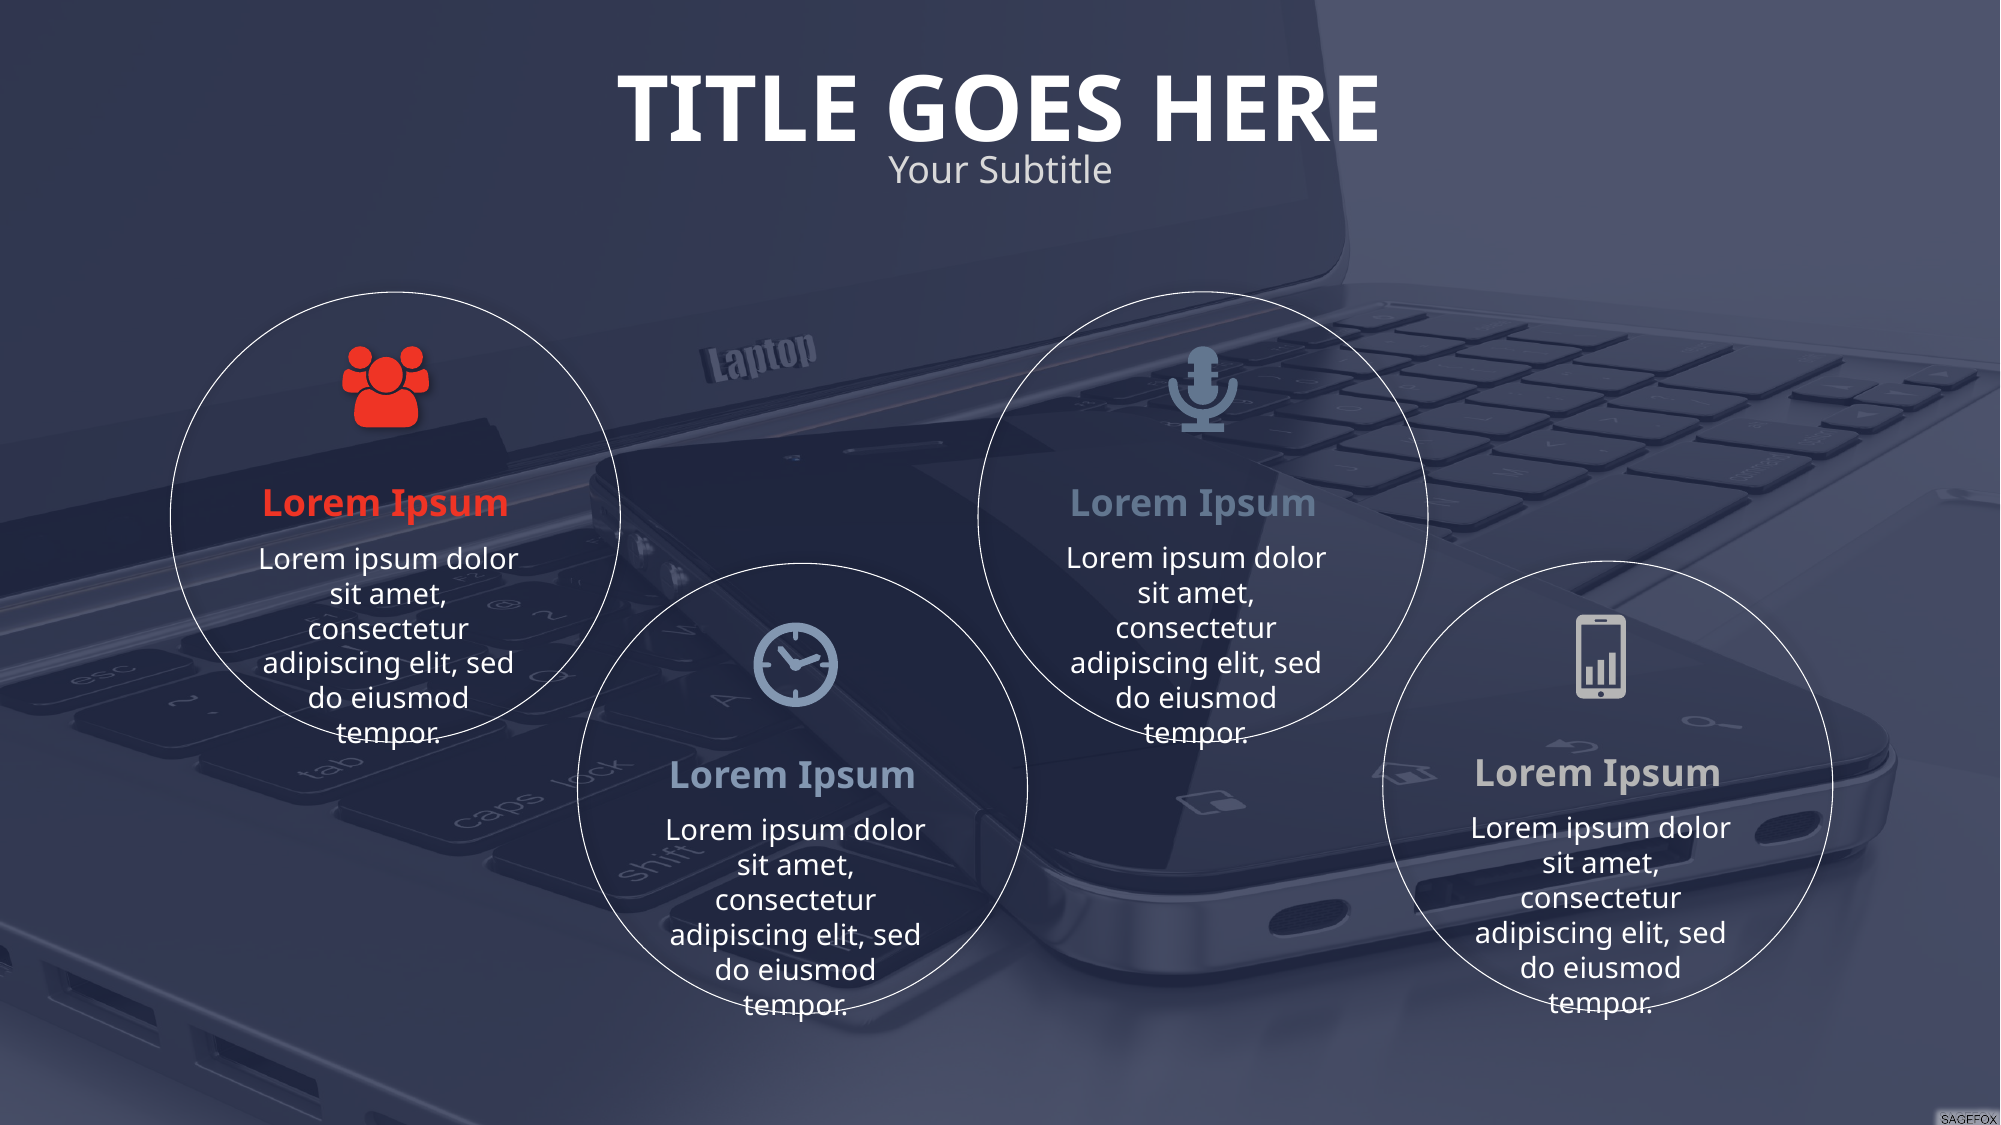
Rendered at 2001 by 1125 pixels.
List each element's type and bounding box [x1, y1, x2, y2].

text_box [235, 471, 536, 690]
text_box [642, 743, 943, 961]
text_box [576, 562, 1029, 1015]
text_box [342, 346, 429, 428]
text_box [1168, 346, 1238, 432]
text_box [753, 622, 838, 707]
text_box [976, 290, 1430, 743]
text_box [1043, 471, 1344, 689]
text_box [1575, 614, 1626, 699]
text_box [1447, 741, 1748, 959]
text_box [169, 291, 622, 744]
picture [1938, 1114, 1999, 1125]
text_box [1381, 560, 1834, 1013]
text_box [548, 42, 1452, 199]
